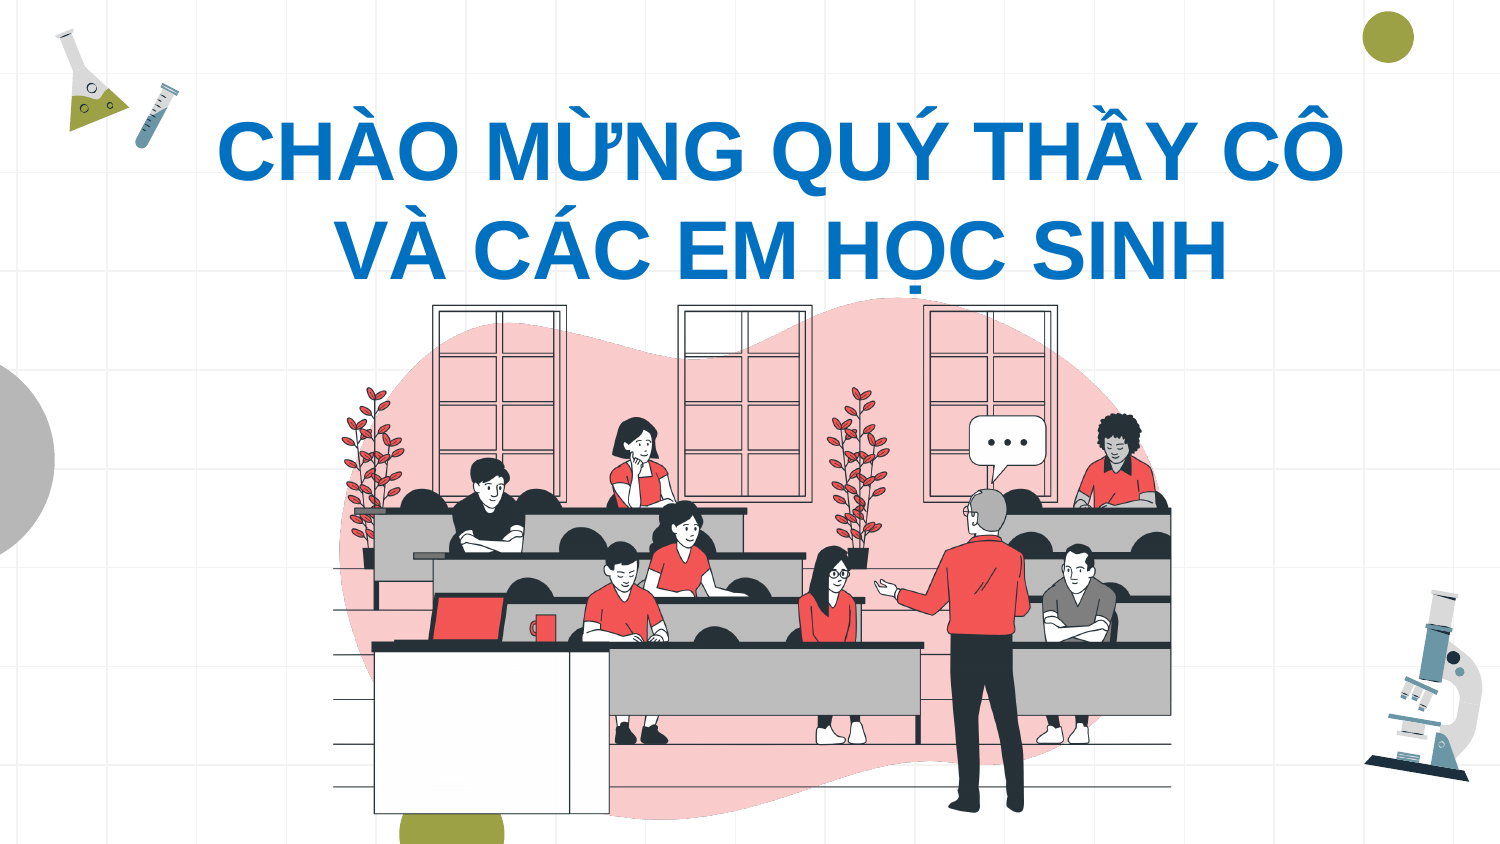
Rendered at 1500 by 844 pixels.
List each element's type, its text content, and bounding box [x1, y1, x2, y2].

picture [327, 146, 1173, 844]
text_box CHÀO MỪNG QUÝ THẦY CÔ VÀ CÁC EM HỌC SINH [143, 0, 1421, 312]
